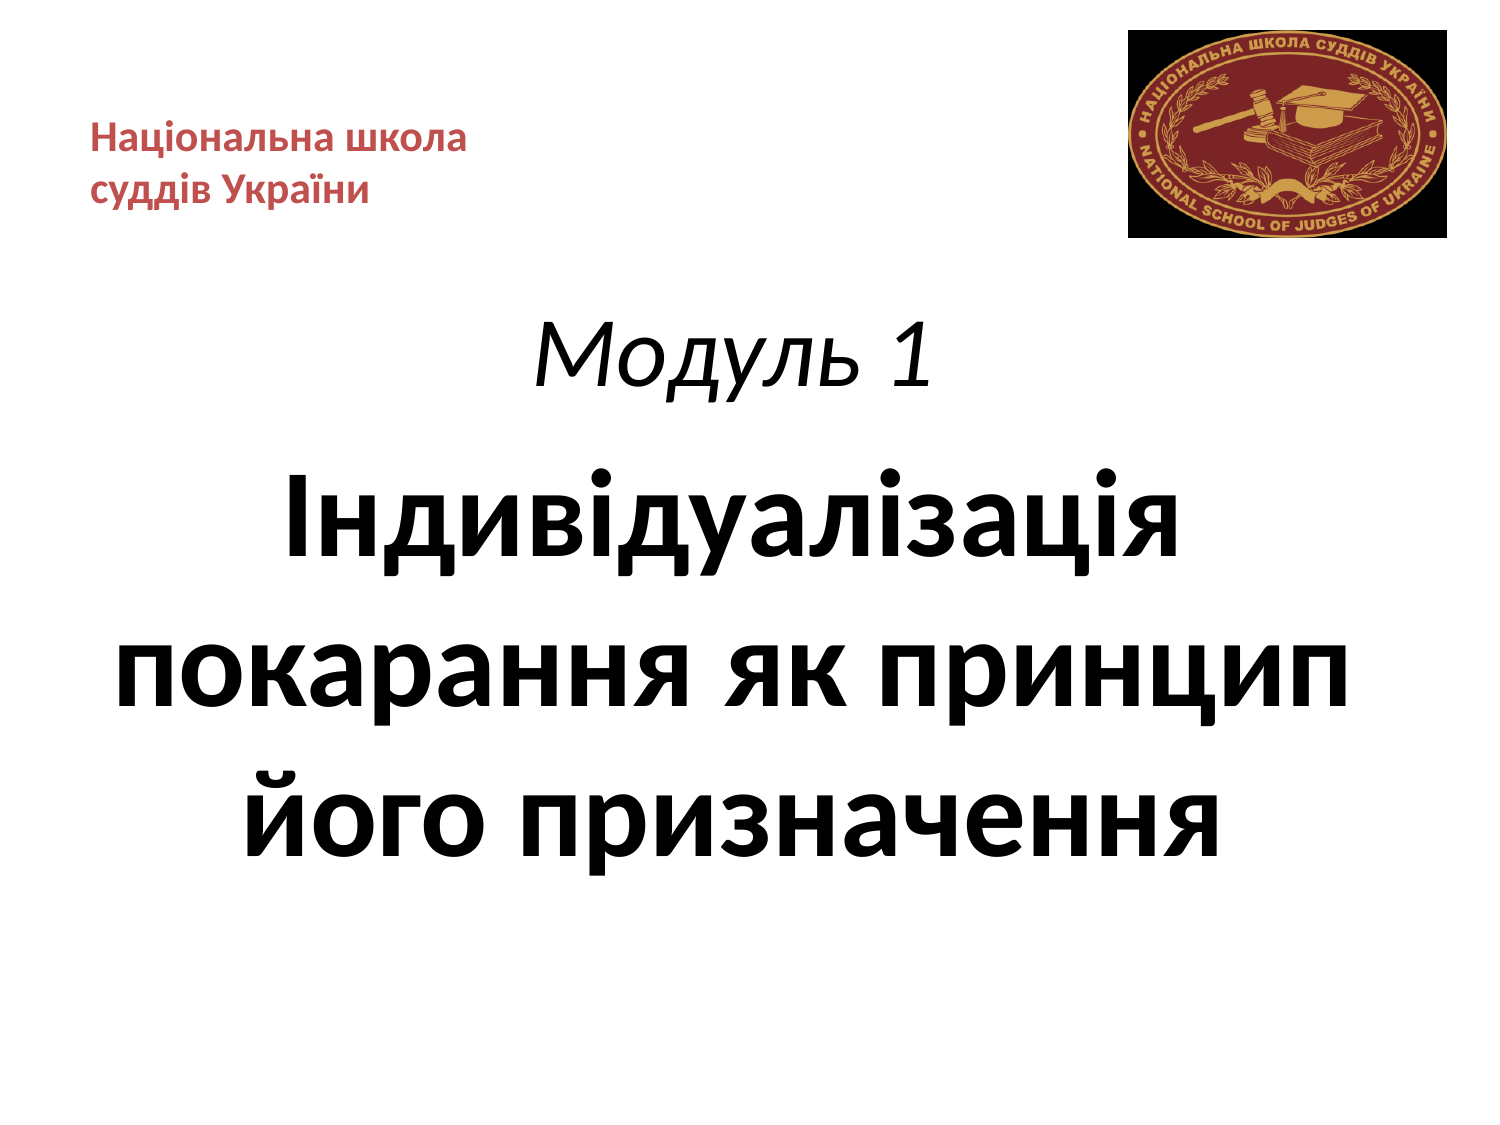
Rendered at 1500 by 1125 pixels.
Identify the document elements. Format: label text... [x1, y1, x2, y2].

list Модуль 1 Індивідуалізація покарання як принцип його призначення [41, 278, 1425, 1083]
title Національна школа суддів України [75, 45, 1122, 233]
picture [1127, 30, 1447, 238]
